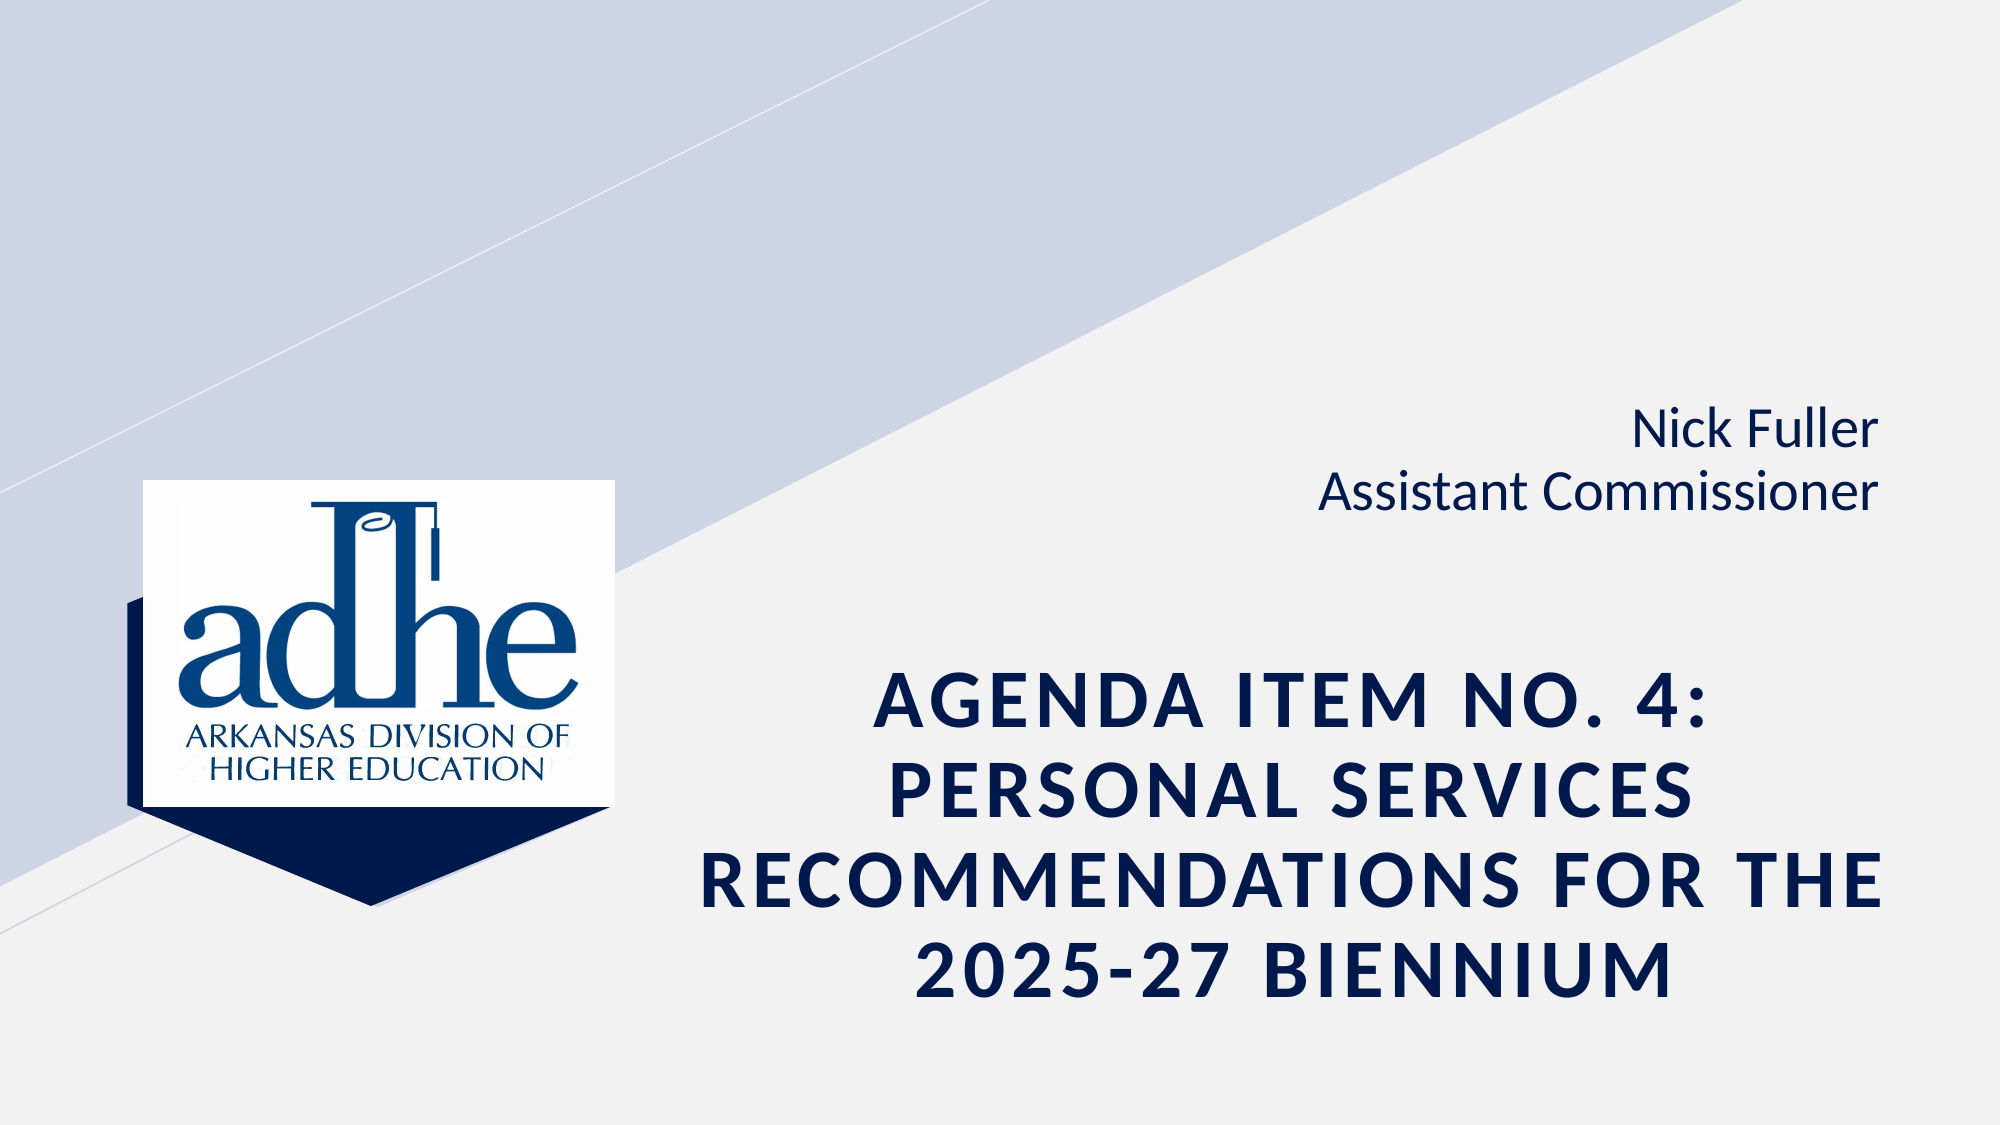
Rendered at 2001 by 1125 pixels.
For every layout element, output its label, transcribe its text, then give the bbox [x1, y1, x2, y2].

list AGENDA ITEM NO. 4: PERSONAL SERVICES RECOMMENDATIONS FOR THE 2025-27 BIENNIUM [614, 648, 1975, 986]
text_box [127, 480, 615, 906]
title Nick Fuller Assistant Commissioner [1031, 335, 1895, 524]
